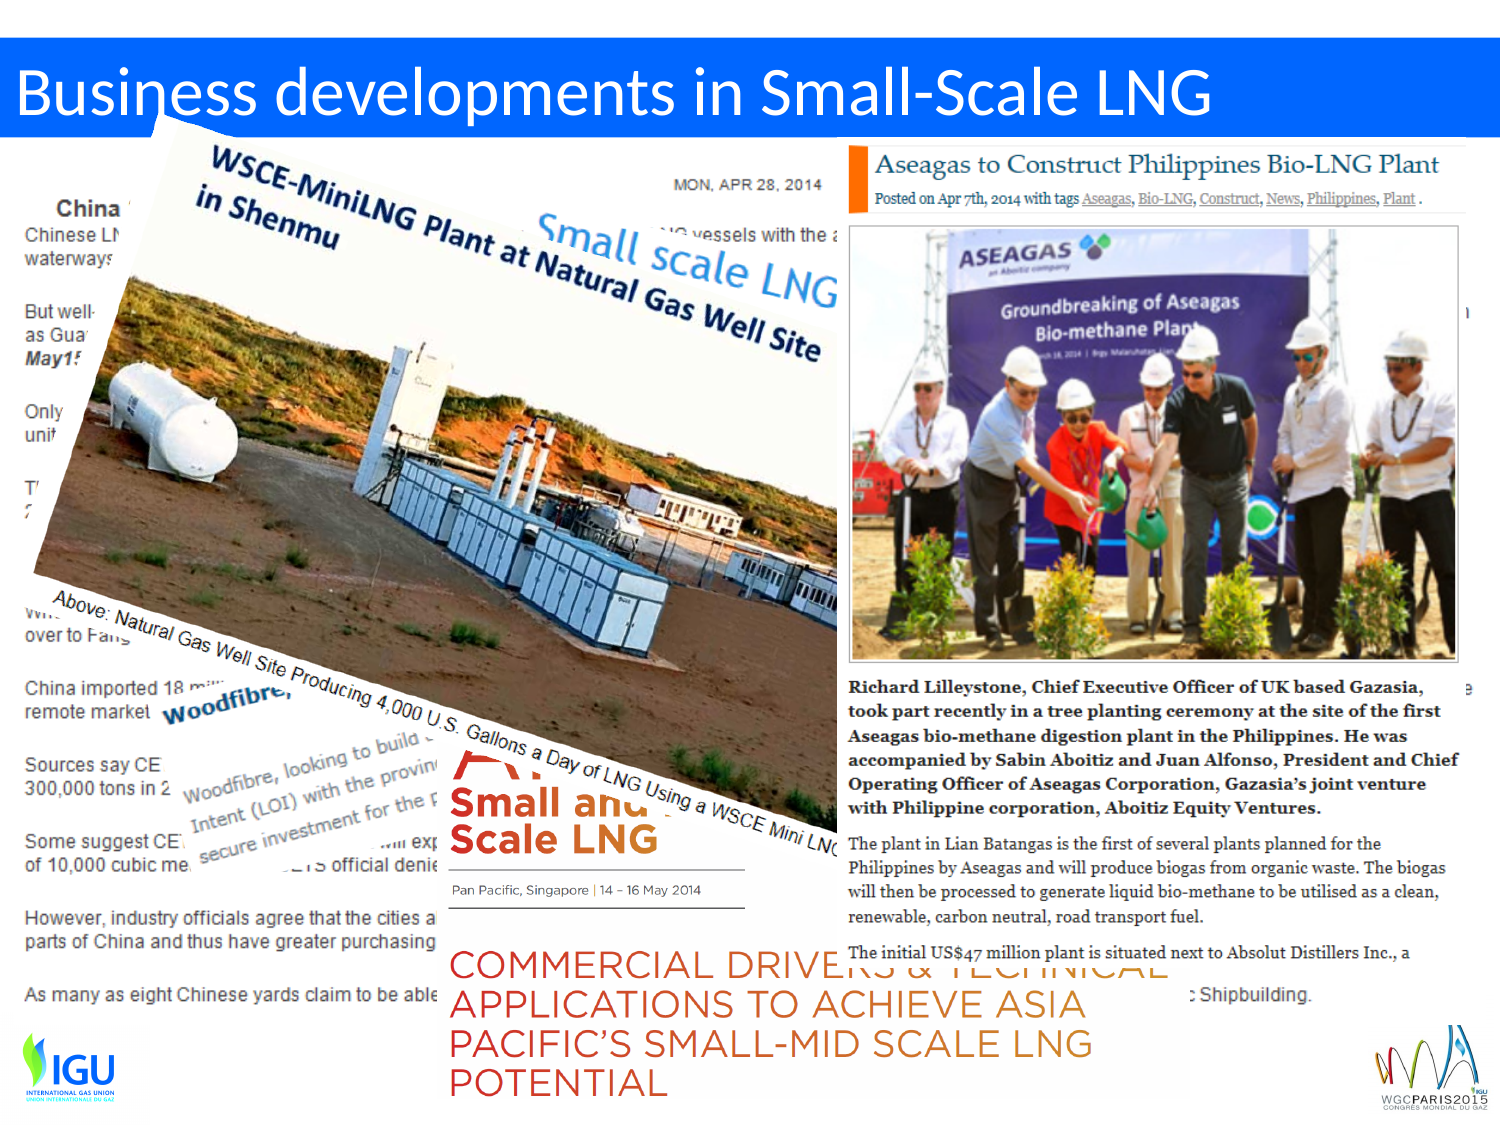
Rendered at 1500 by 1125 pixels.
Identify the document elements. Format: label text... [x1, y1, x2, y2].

picture [0, 113, 1499, 1125]
title Business developments in Small-Scale LNG [0, 37, 1500, 138]
